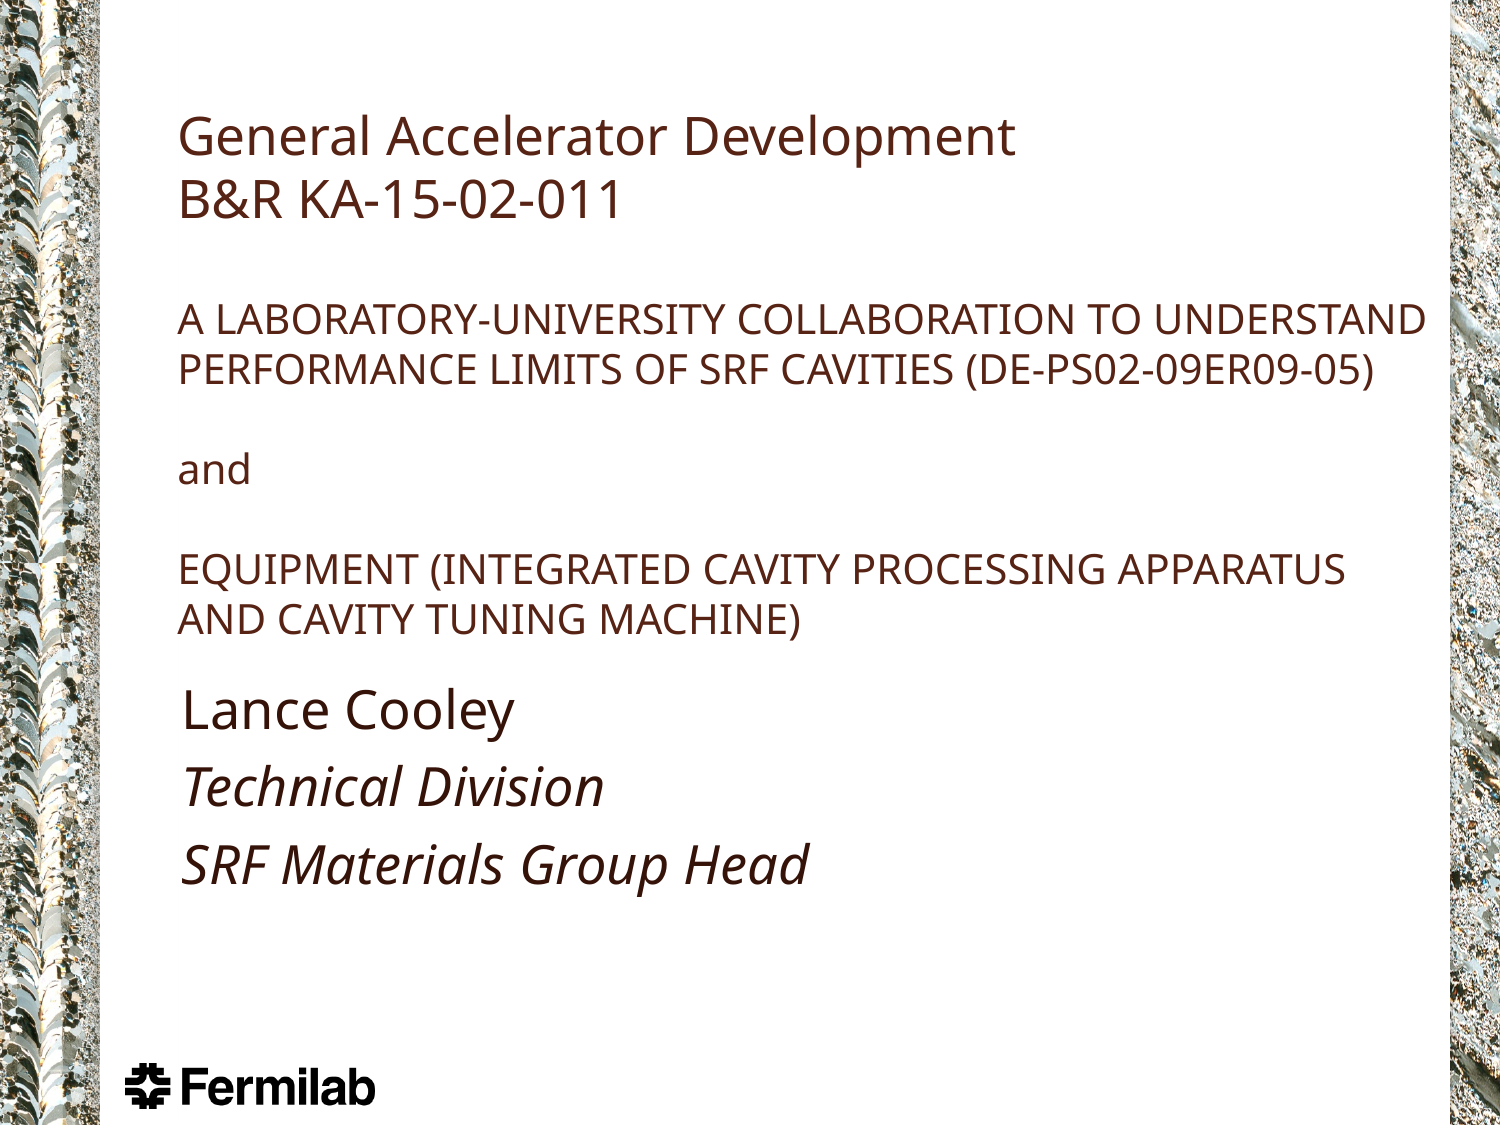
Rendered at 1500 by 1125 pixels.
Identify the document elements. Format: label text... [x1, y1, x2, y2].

picture [1450, 0, 1500, 1125]
picture [125, 1063, 375, 1109]
picture [0, 0, 99, 1125]
title General Accelerator Development B&R KA-15-02-011 A LABORATORY-UNIVERSITY COLLABORATION TO UNDERSTAND PERFORMANCE LIMITS OF SRF CAVITIES (DE-PS02-09ER09-05) and EQUIPMENT (INTEGRATED CAVITY PROCESSING APPARATUS AND CAVITY TUNING MACHINE) [162, 59, 1450, 650]
subtitle Lance Cooley Technical Division SRF Materials Group Head [162, 675, 1450, 1000]
